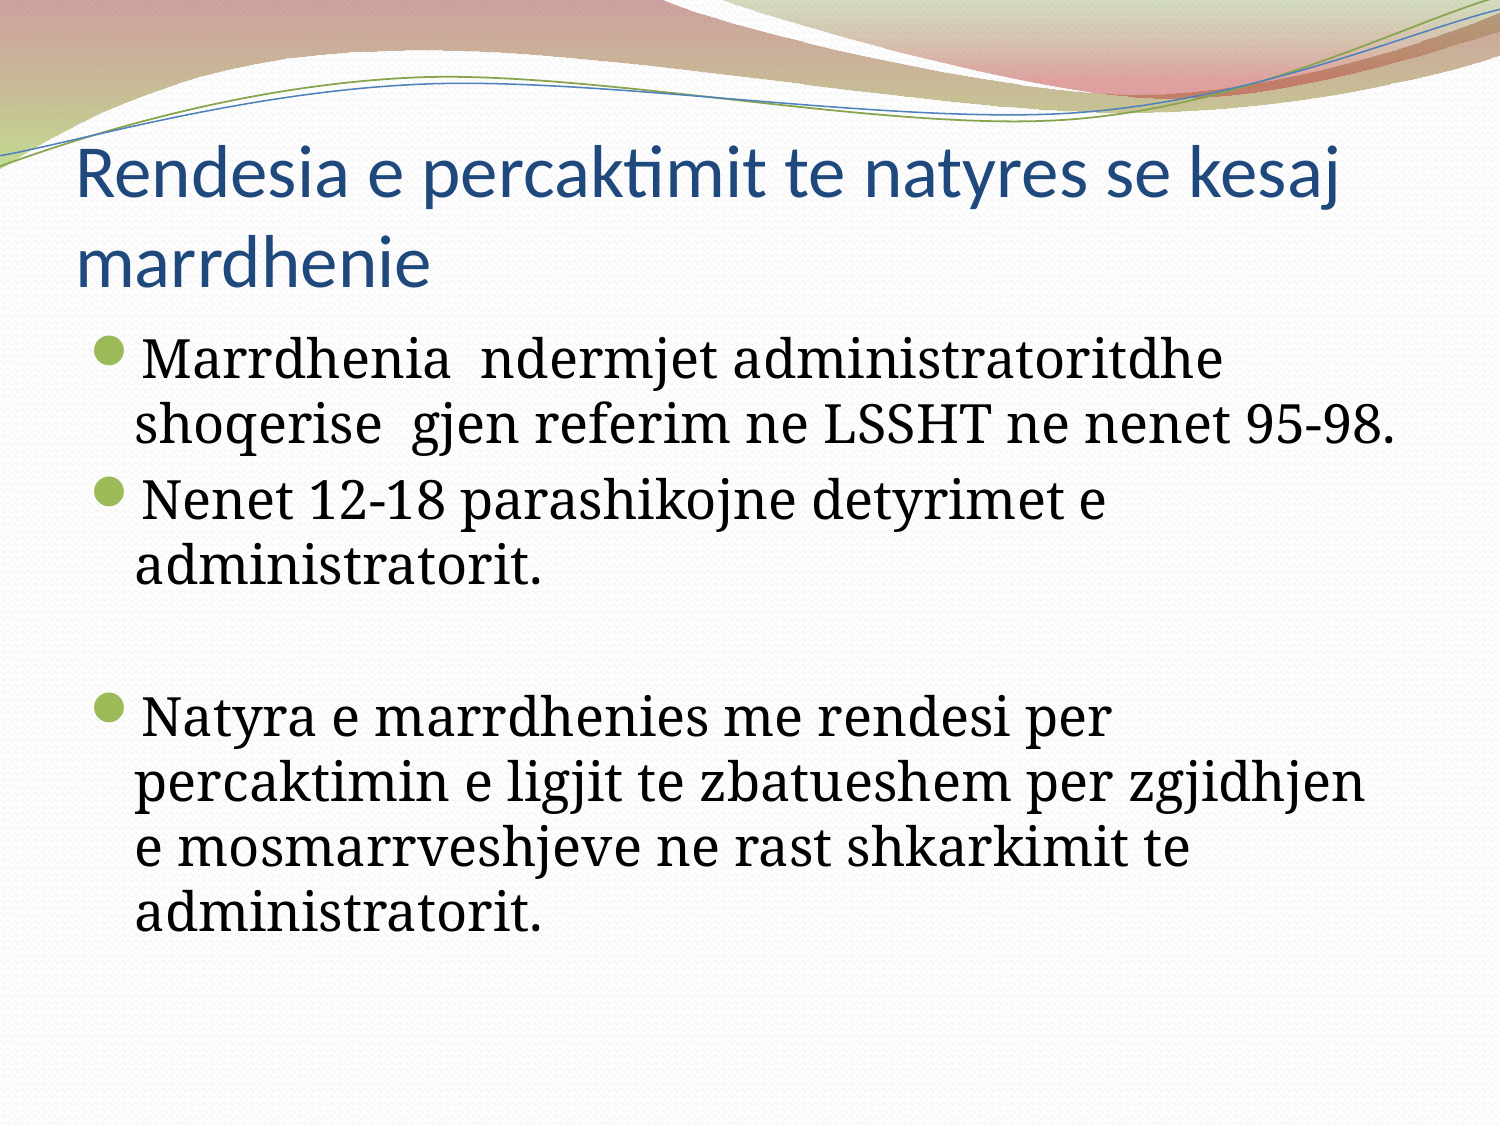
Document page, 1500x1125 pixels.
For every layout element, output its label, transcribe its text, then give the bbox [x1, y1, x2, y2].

list Marrdhenia ndermjet administratoritdhe shoqerise gjen referim ne LSSHT ne nenet 95-98. Nenet 12-18 parashikojne detyrimet e administratorit. Natyra e marrdhenies me rendesi per percaktimin e ligjit te zbatueshem per zgjidhjen e mosmarrveshjeve ne rast shkarkimit te administratorit. [75, 317, 1425, 1038]
title Rendesia e percaktimit te natyres se kesaj marrdhenie [75, 115, 1425, 303]
